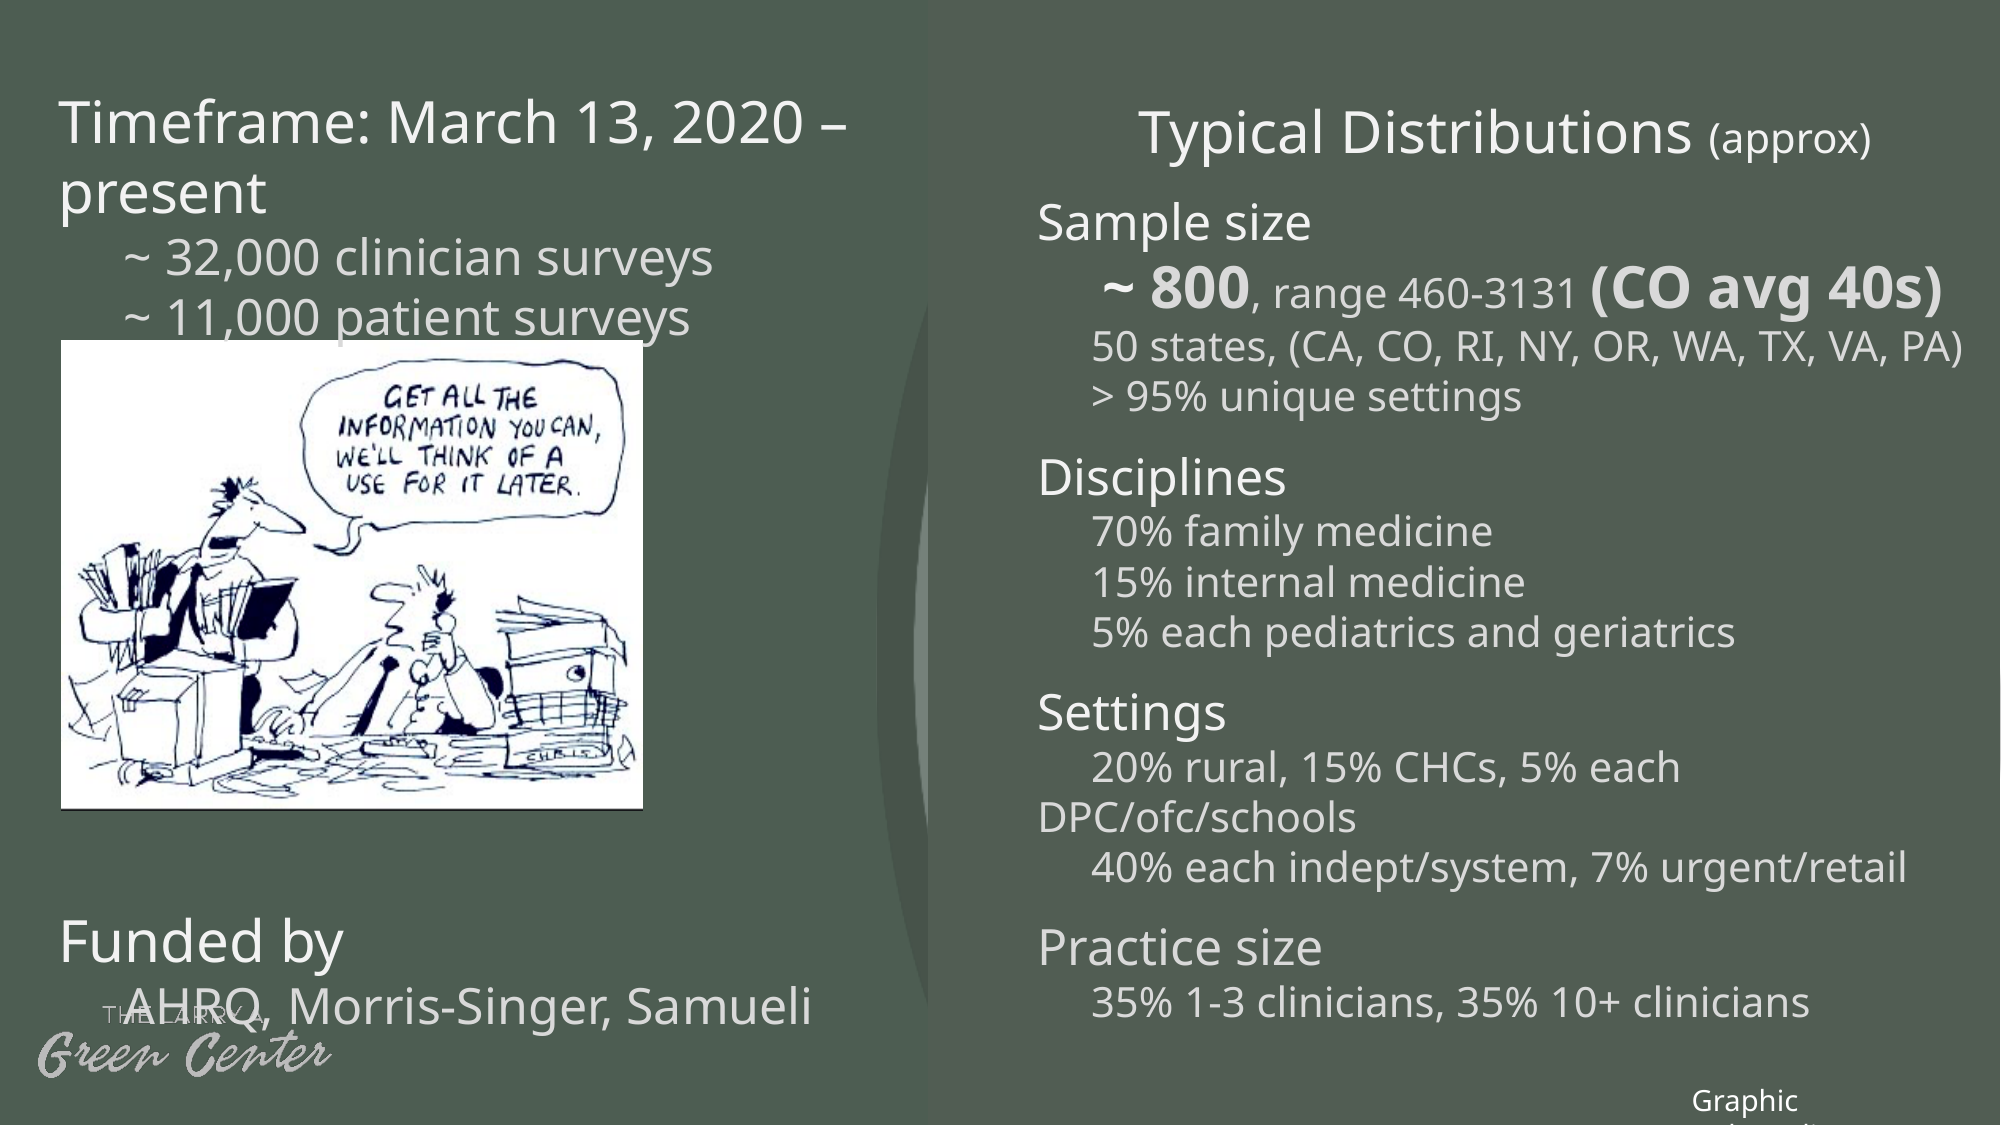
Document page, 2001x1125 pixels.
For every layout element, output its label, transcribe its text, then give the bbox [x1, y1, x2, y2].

text_box Timeframe: March 13, 2020 – present ~ 32,000 clinician surveys ~ 11,000 patient surveys Funded by AHRQ, Morris-Singer, Samueli [43, 77, 928, 1042]
picture [61, 340, 643, 811]
picture [928, 0, 2000, 1125]
picture [38, 1006, 332, 1078]
